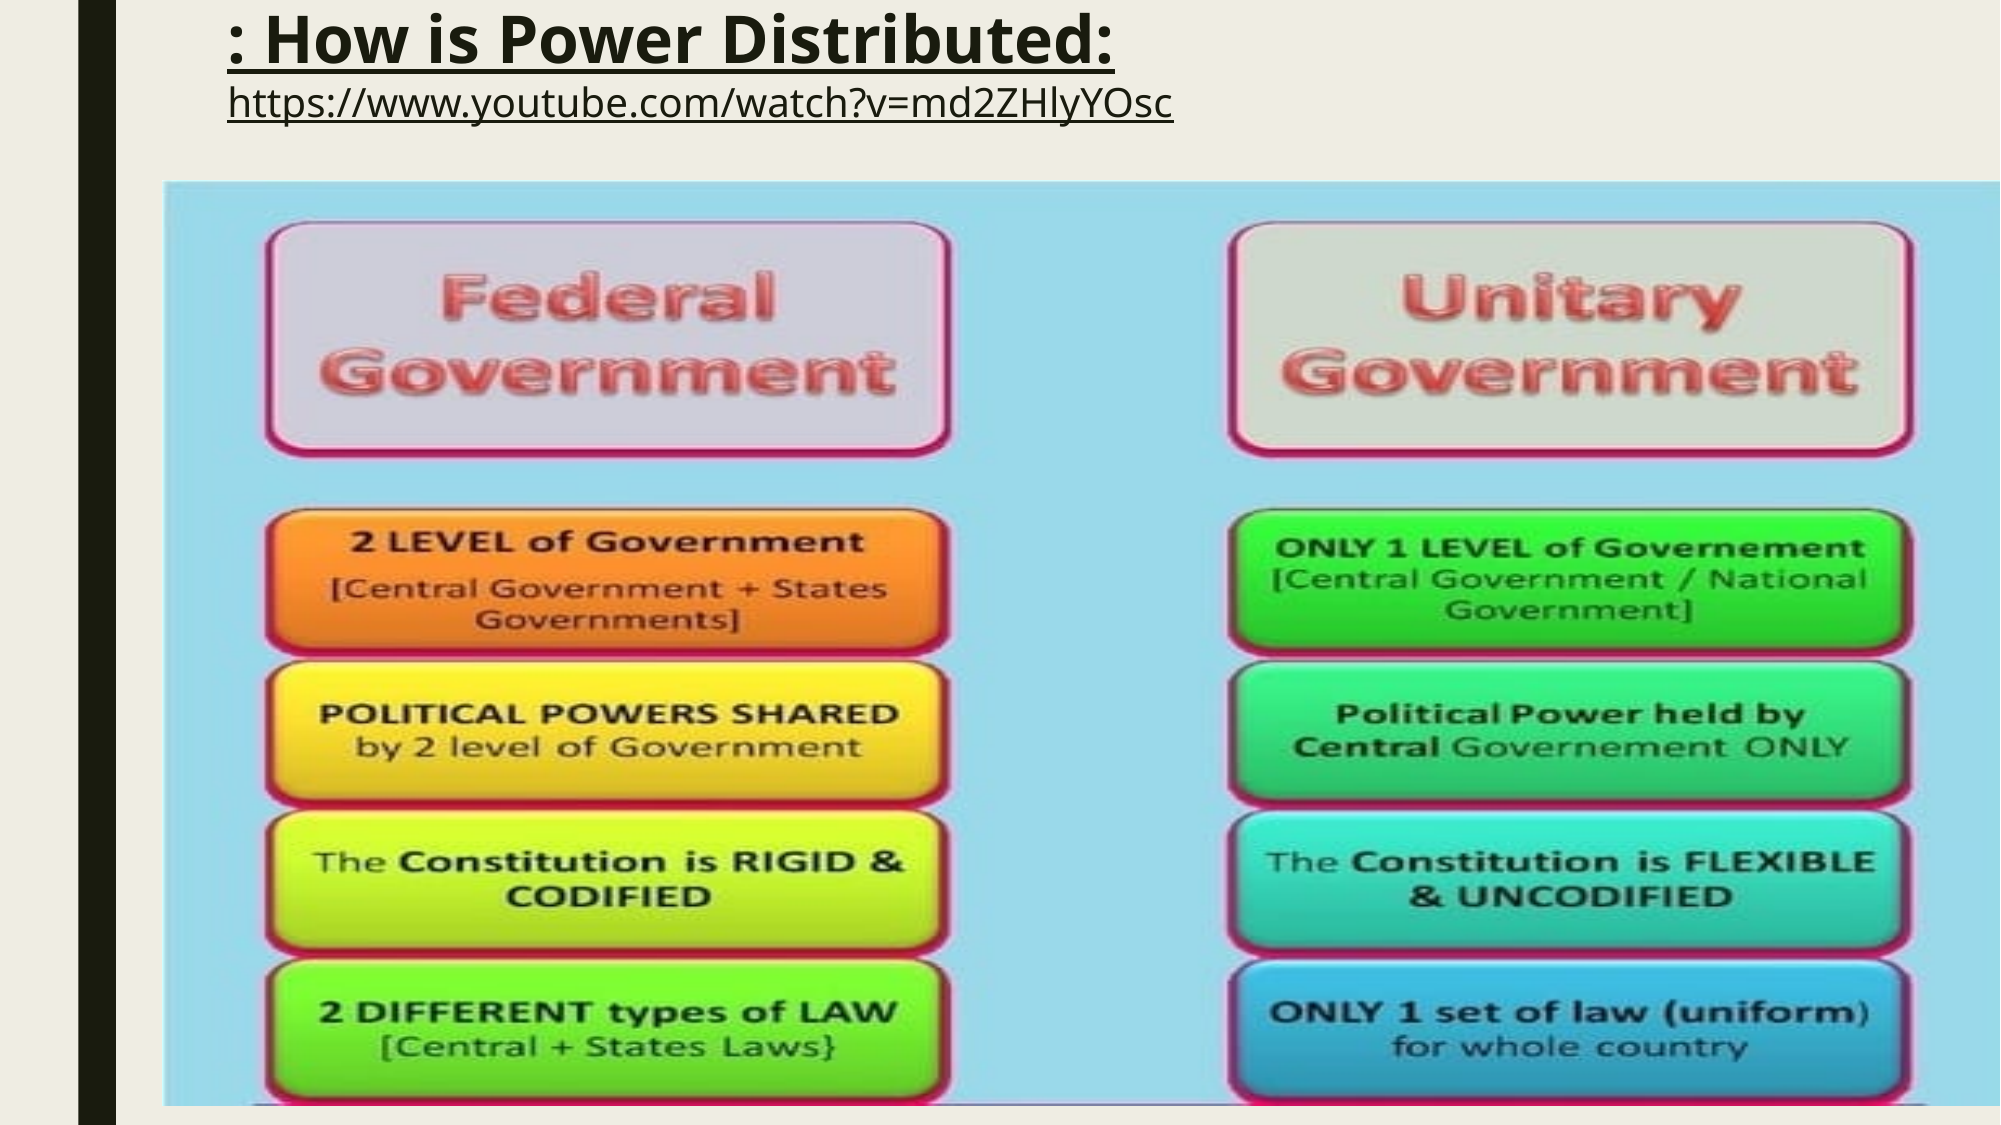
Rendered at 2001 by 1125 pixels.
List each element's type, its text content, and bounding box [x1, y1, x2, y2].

title : How is Power Distributed: https://www.youtube.com/watch?v=md2ZHlyYOsc [212, 0, 1788, 180]
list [162, 180, 2000, 1106]
